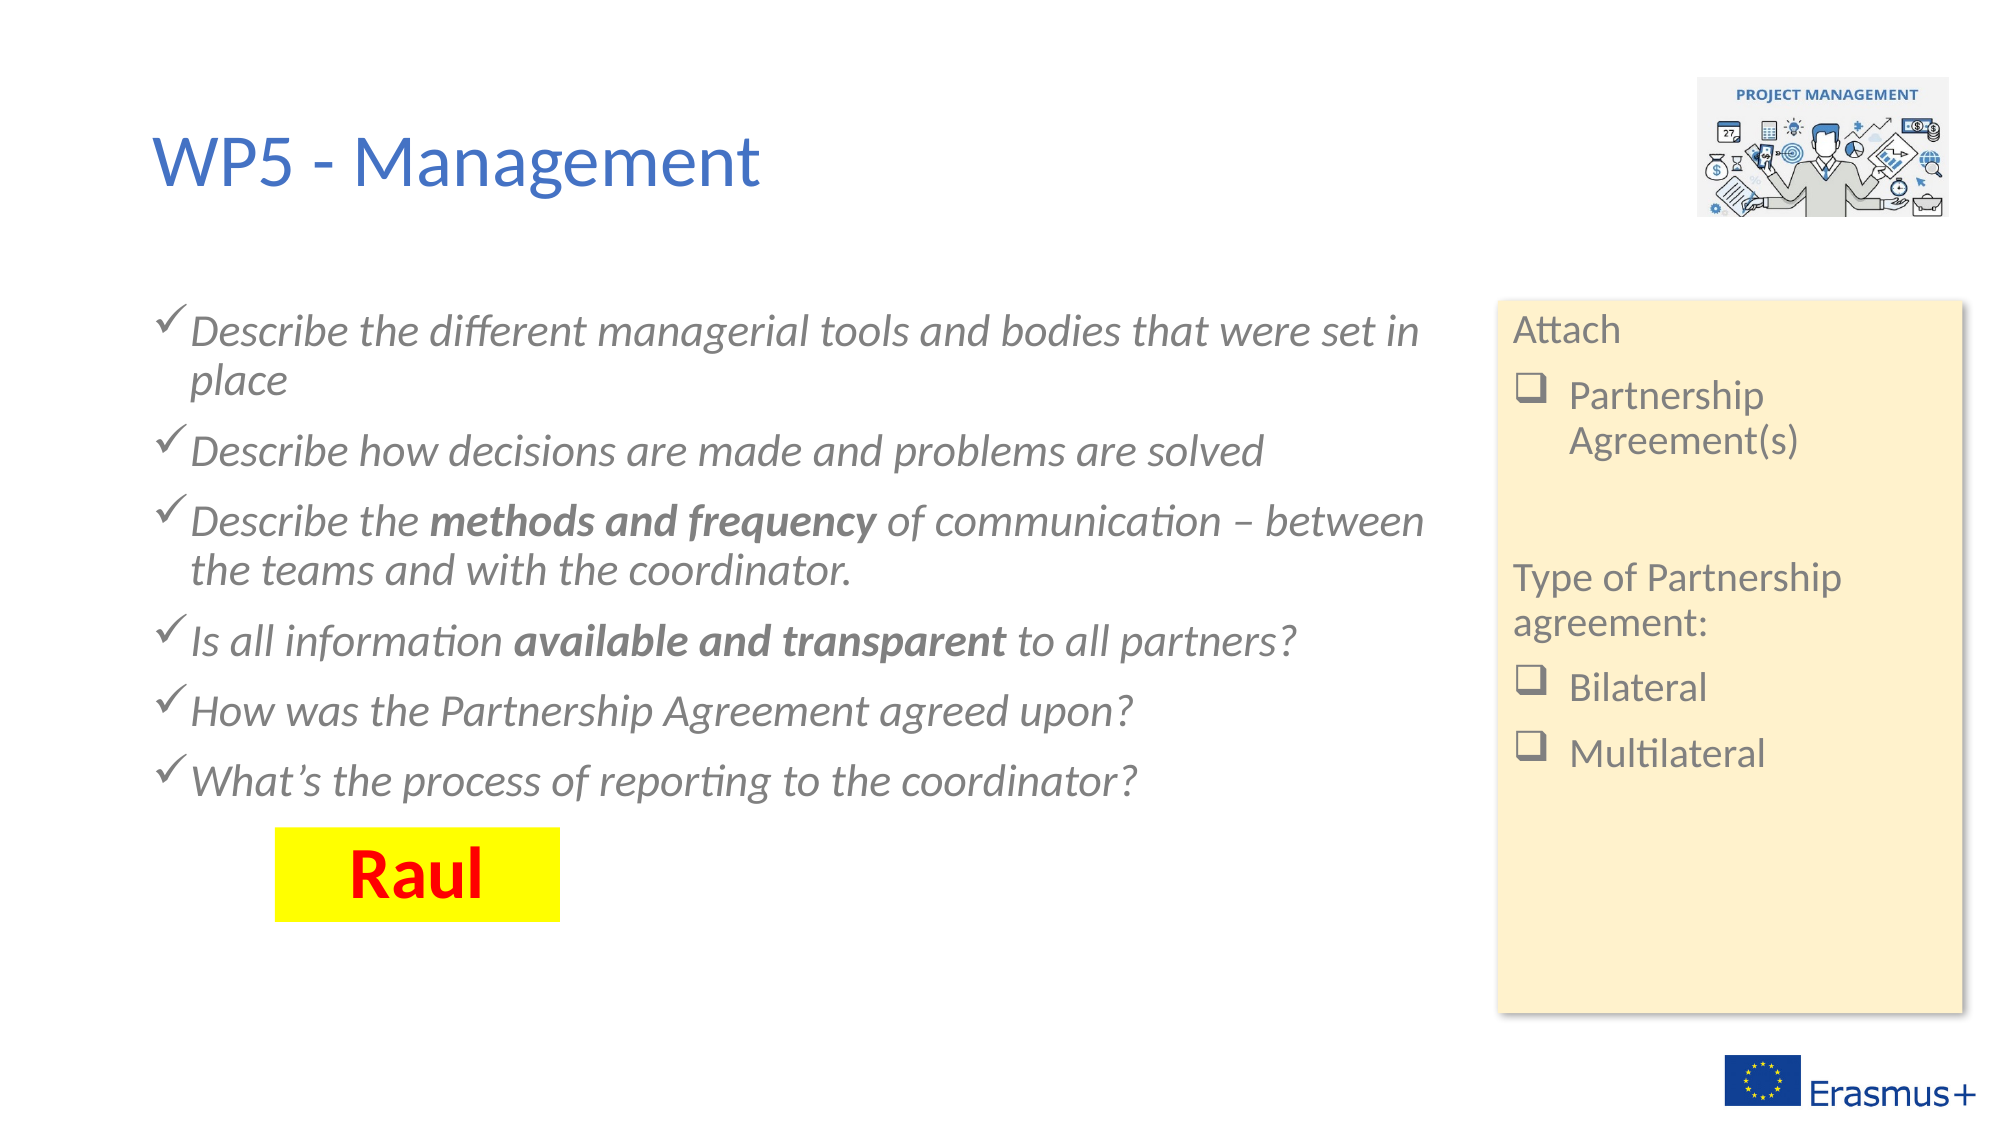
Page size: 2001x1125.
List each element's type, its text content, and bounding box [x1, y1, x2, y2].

picture [1697, 77, 1949, 217]
subtitle Attach Partnership Agreement(s) Type of Partnership agreement: Bilateral Multilateral [1497, 300, 1963, 1014]
title WP5 - Management [137, 53, 1863, 272]
text_box Raul [274, 827, 560, 922]
picture [1710, 1042, 2000, 1125]
list Describe the different managerial tools and bodies that were set in place Describe how decisions are made and problems are solved Describe the methods and frequency of communication – between the teams and with the coordinator. Is all information available and transparent to all partners? How was the Partnership Agreement agreed upon? What’s the process of reporting to the coordinator? [137, 299, 1482, 1014]
